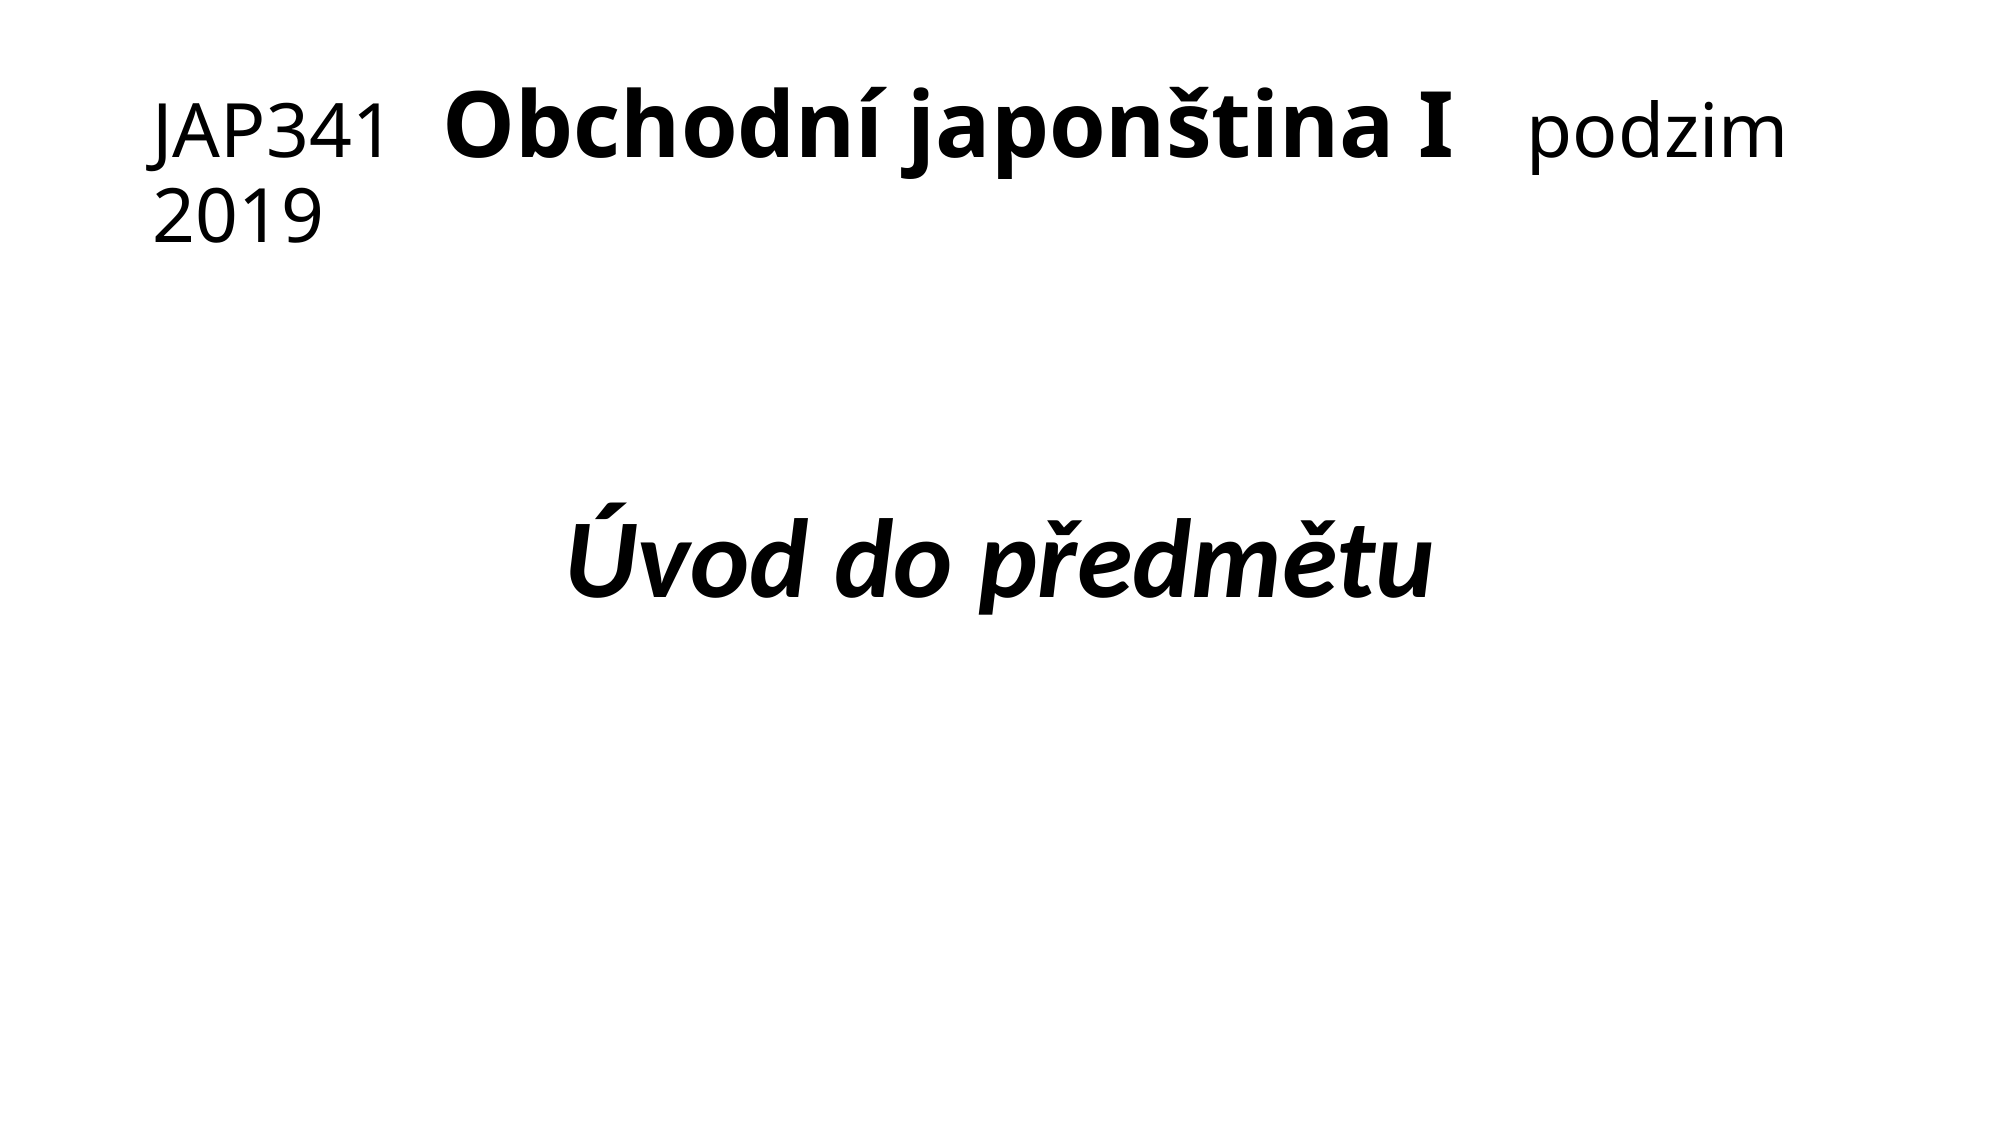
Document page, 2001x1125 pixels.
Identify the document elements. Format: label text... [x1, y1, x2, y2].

list Úvod do předmětu [137, 492, 1863, 1014]
title JAP341 Obchodní japonština I podzim 2019 [137, 59, 1863, 278]
